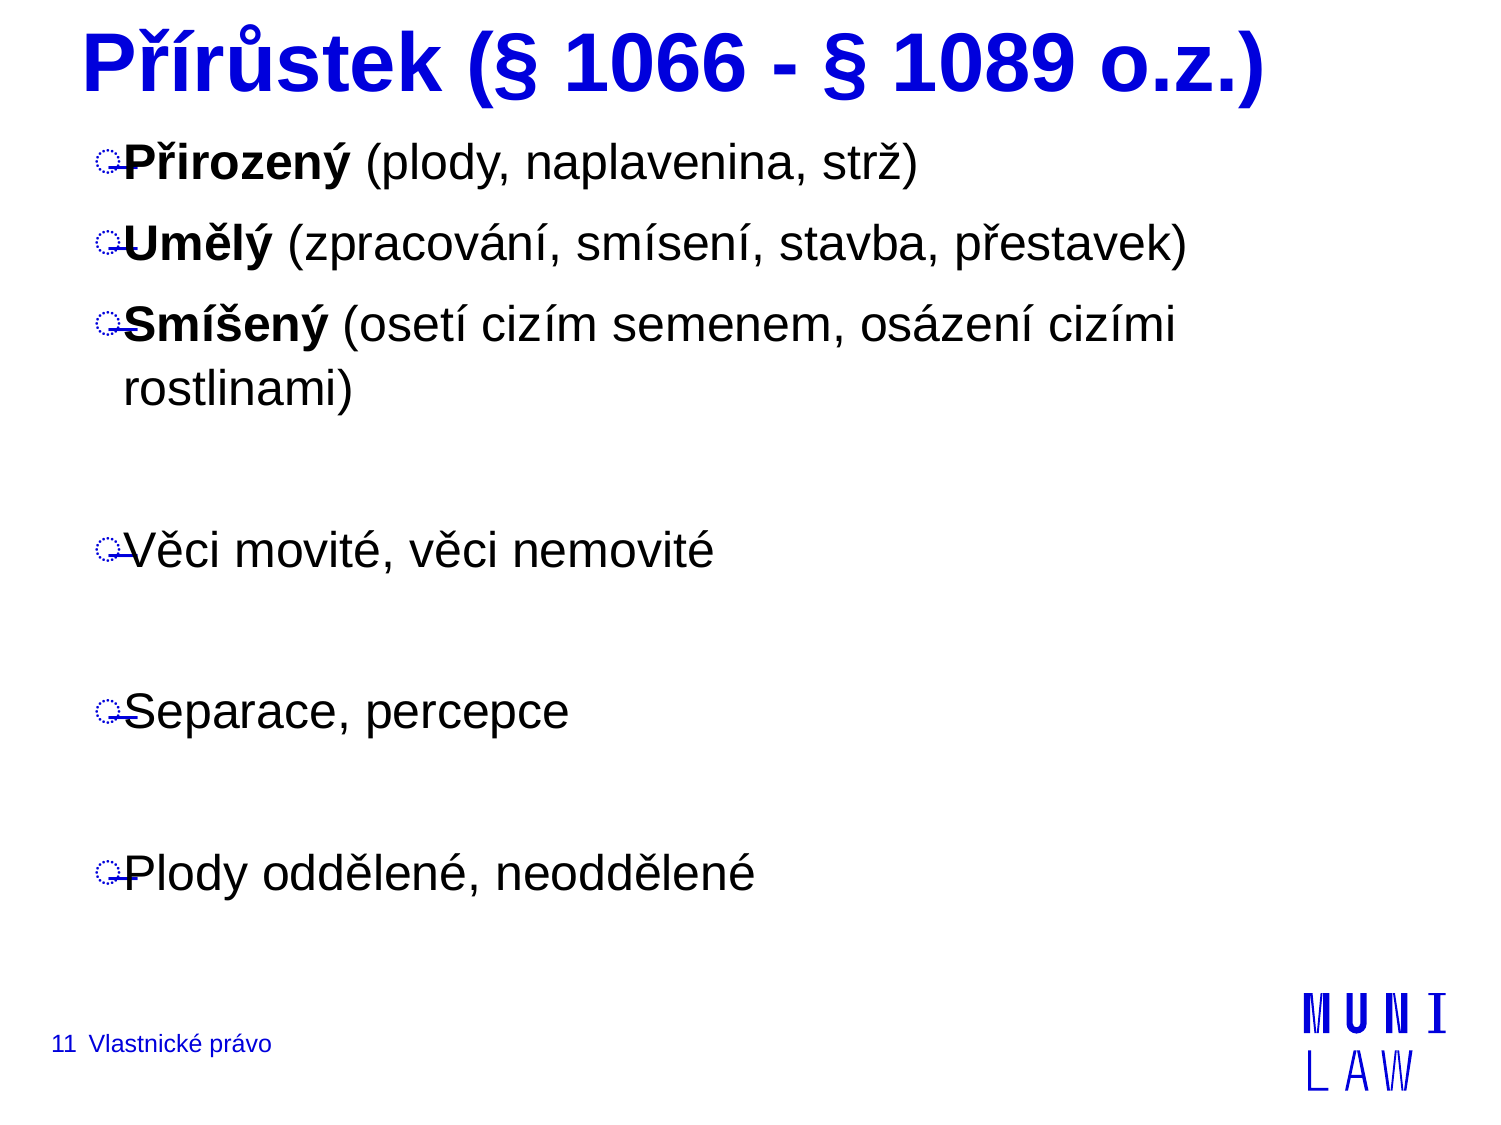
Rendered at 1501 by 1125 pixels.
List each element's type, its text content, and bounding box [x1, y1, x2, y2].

footer Vlastnické právo [88, 1021, 1064, 1063]
list Přirozený (plody, naplavenina, strž) Umělý (zpracování, smísení, stavba, přestavek) Smíšený (osetí cizím semenem, osázení cizími rostlinami) Věci movité, věci nemovité Separace, percepce Plody oddělené, neoddělené [81, 125, 1406, 781]
title Přírůstek (§ 1066 - § 1089 o.z.) [81, 24, 1406, 99]
slide_number 11 [50, 1021, 82, 1063]
